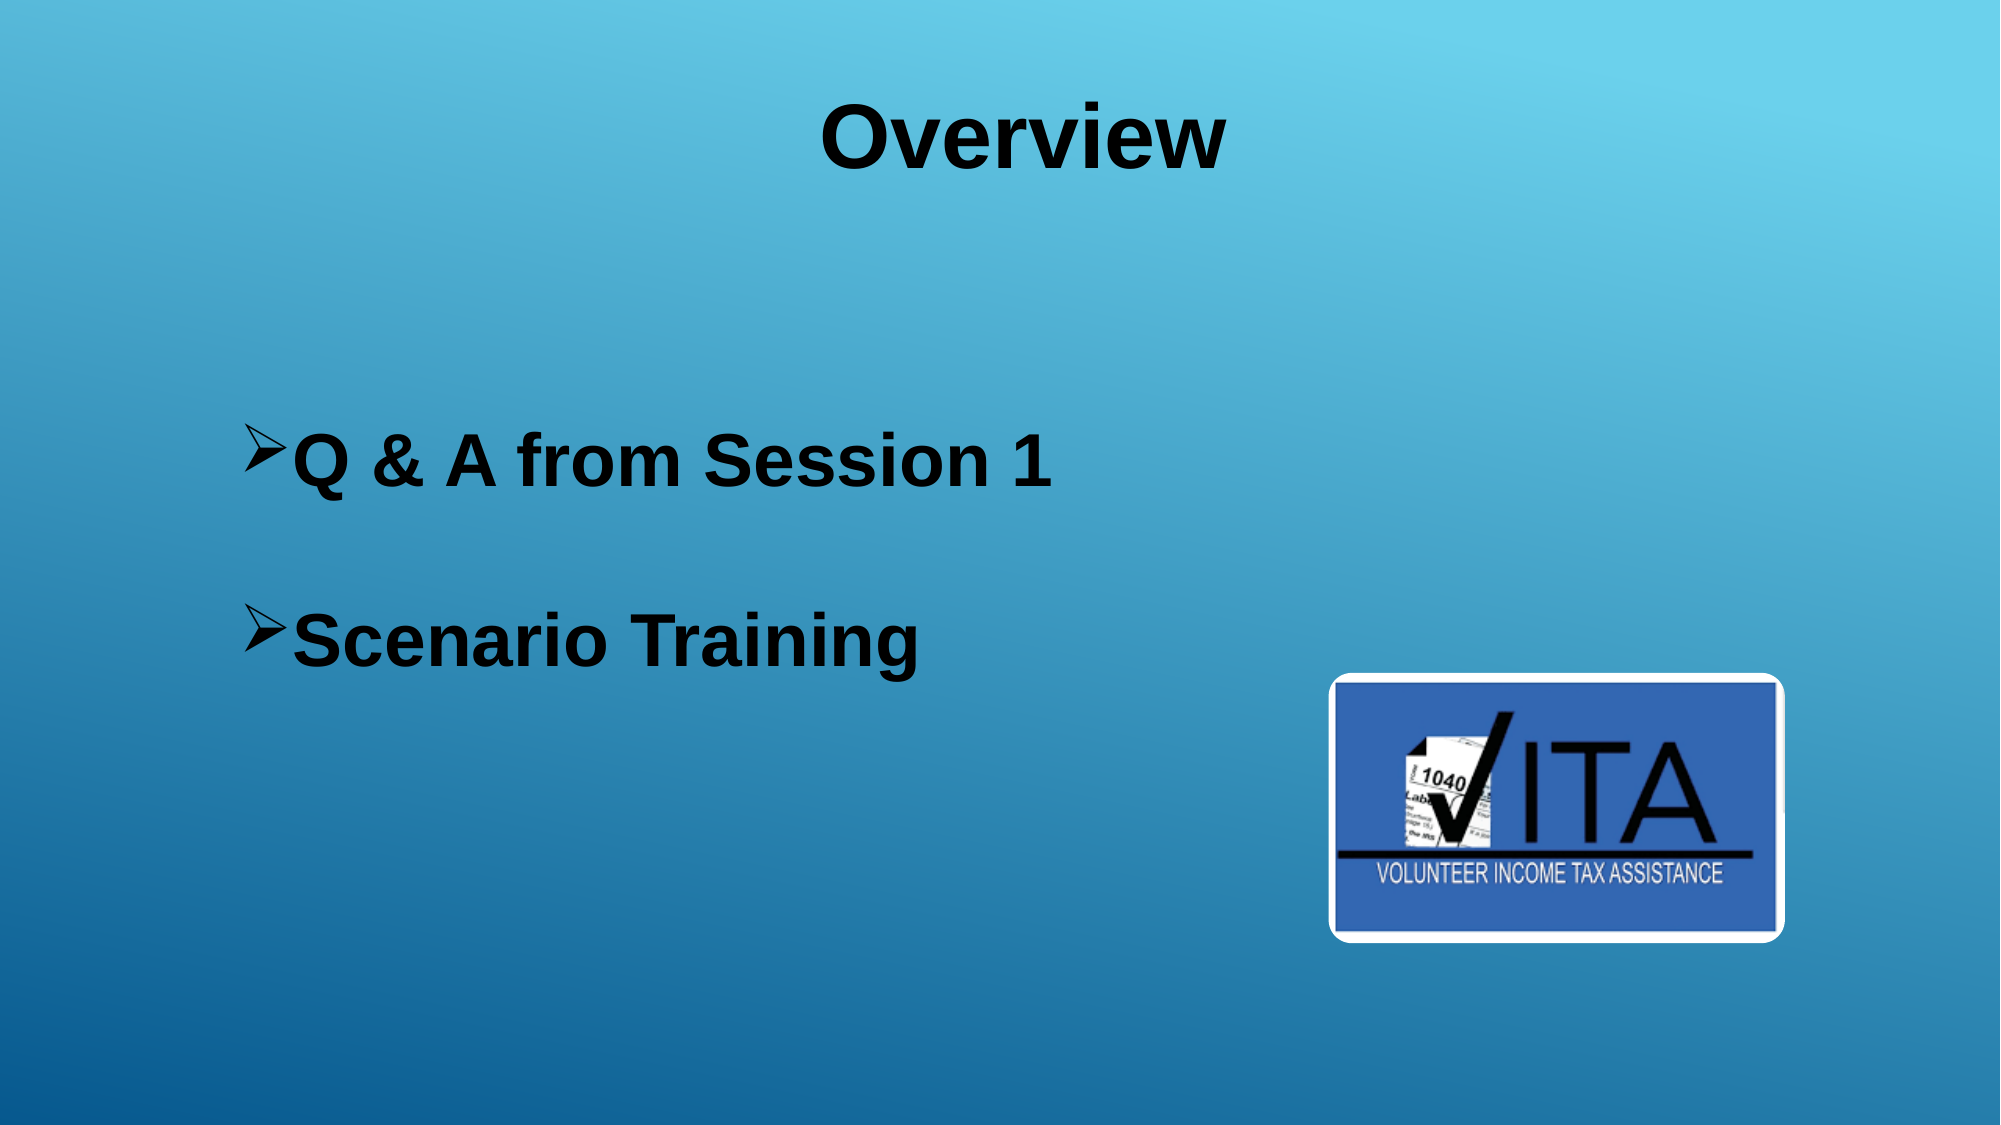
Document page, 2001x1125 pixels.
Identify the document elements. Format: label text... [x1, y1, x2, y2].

picture [1328, 672, 1786, 944]
text_box Overview [765, 69, 1281, 195]
text_box Q & A from Session 1 Scenario Training [224, 404, 1069, 690]
